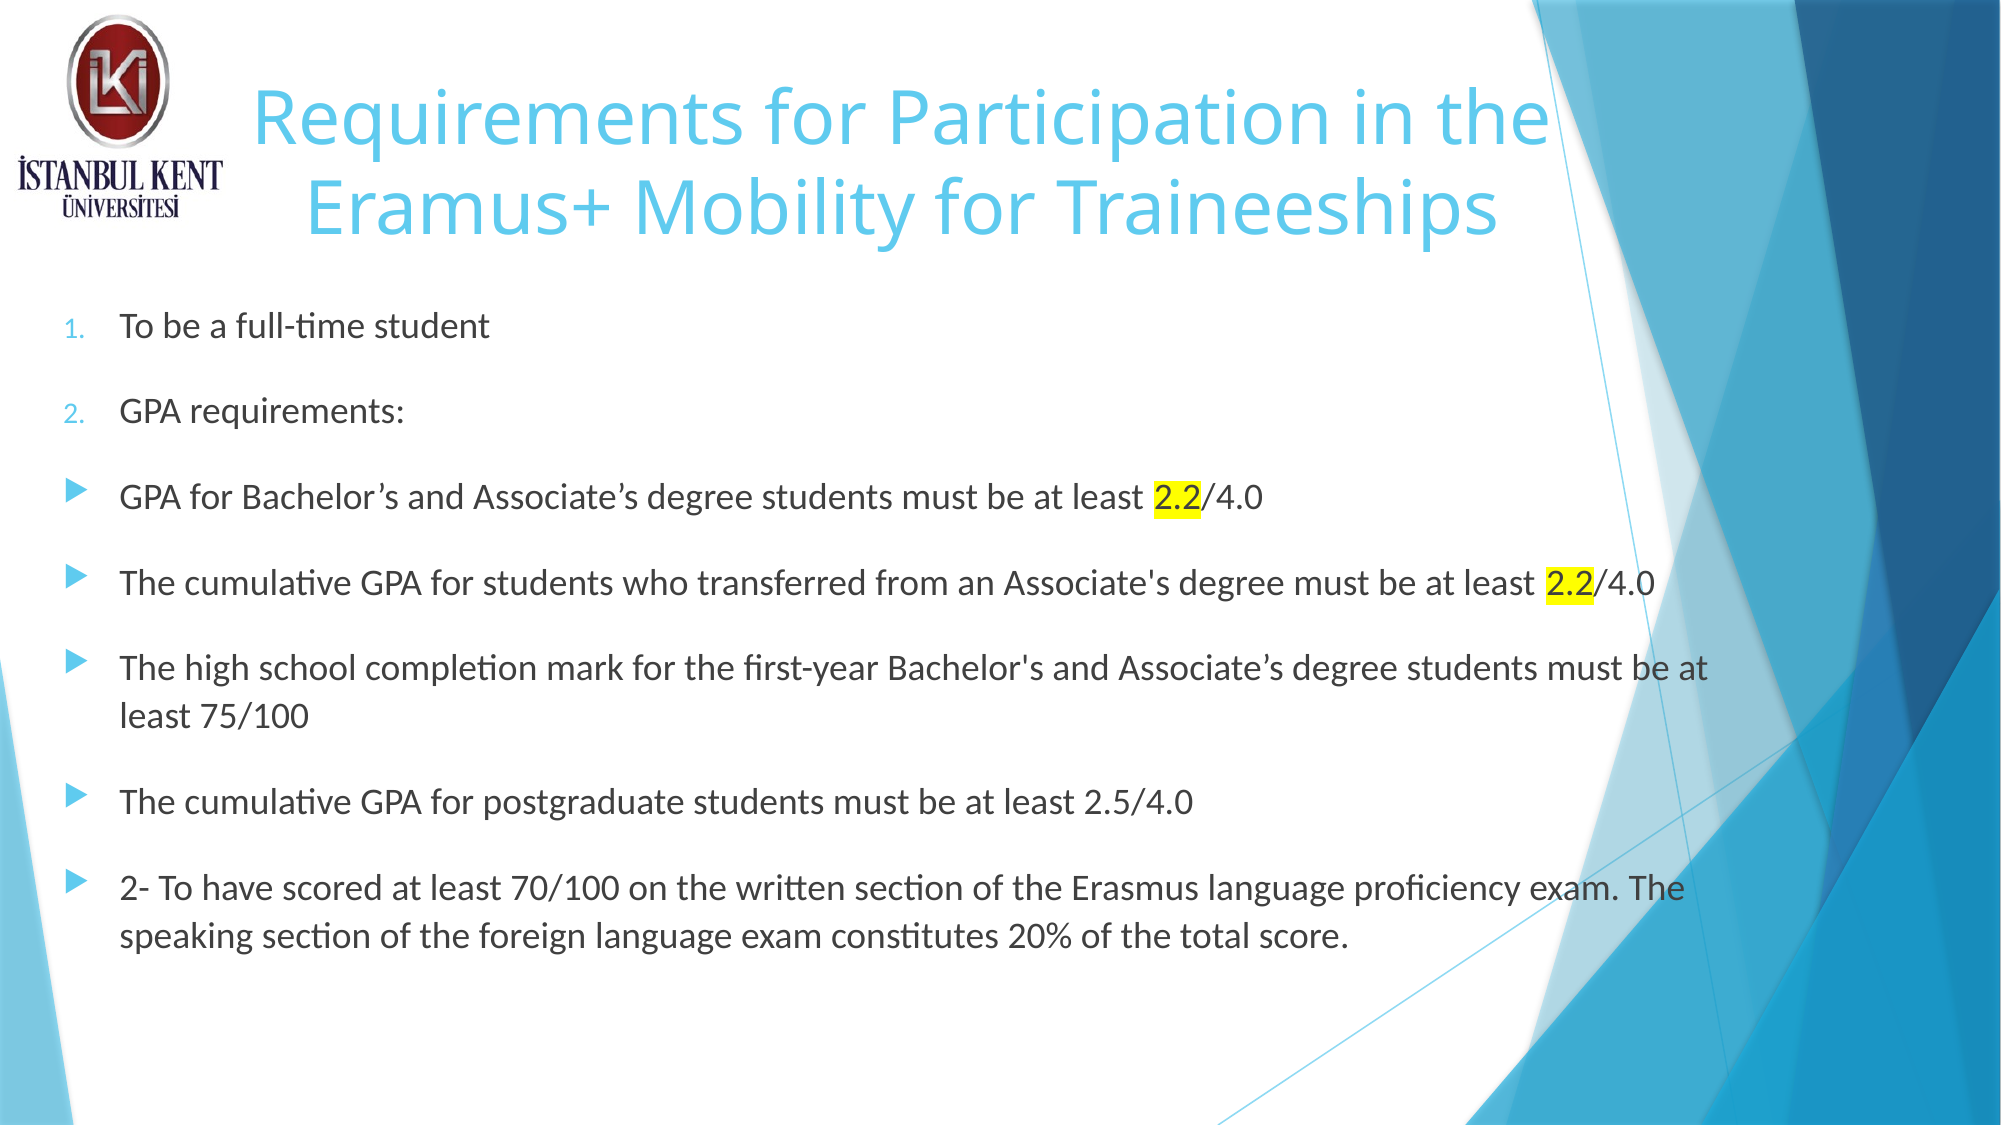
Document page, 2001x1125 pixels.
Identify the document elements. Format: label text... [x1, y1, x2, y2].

list To be a full-time student GPA requirements: GPA for Bachelor’s and Associate’s degree students must be at least 2.2/4.0 The cumulative GPA for students who transferred from an Associate's degree must be at least 2.2/4.0 The high school completion mark for the first-year Bachelor's and Associate’s degree students must be at least 75/100 The cumulative GPA for postgraduate students must be at least 2.5/4.0 2- To have scored at least 70/100 on the written section of the Erasmus language proficiency exam. The speaking section of the foreign language exam constitutes 20% of the total score. [48, 290, 1767, 1125]
title Requirements for Participation in the Eramus+ Mobility for Traineeships [199, 29, 1606, 290]
picture [0, 0, 242, 238]
